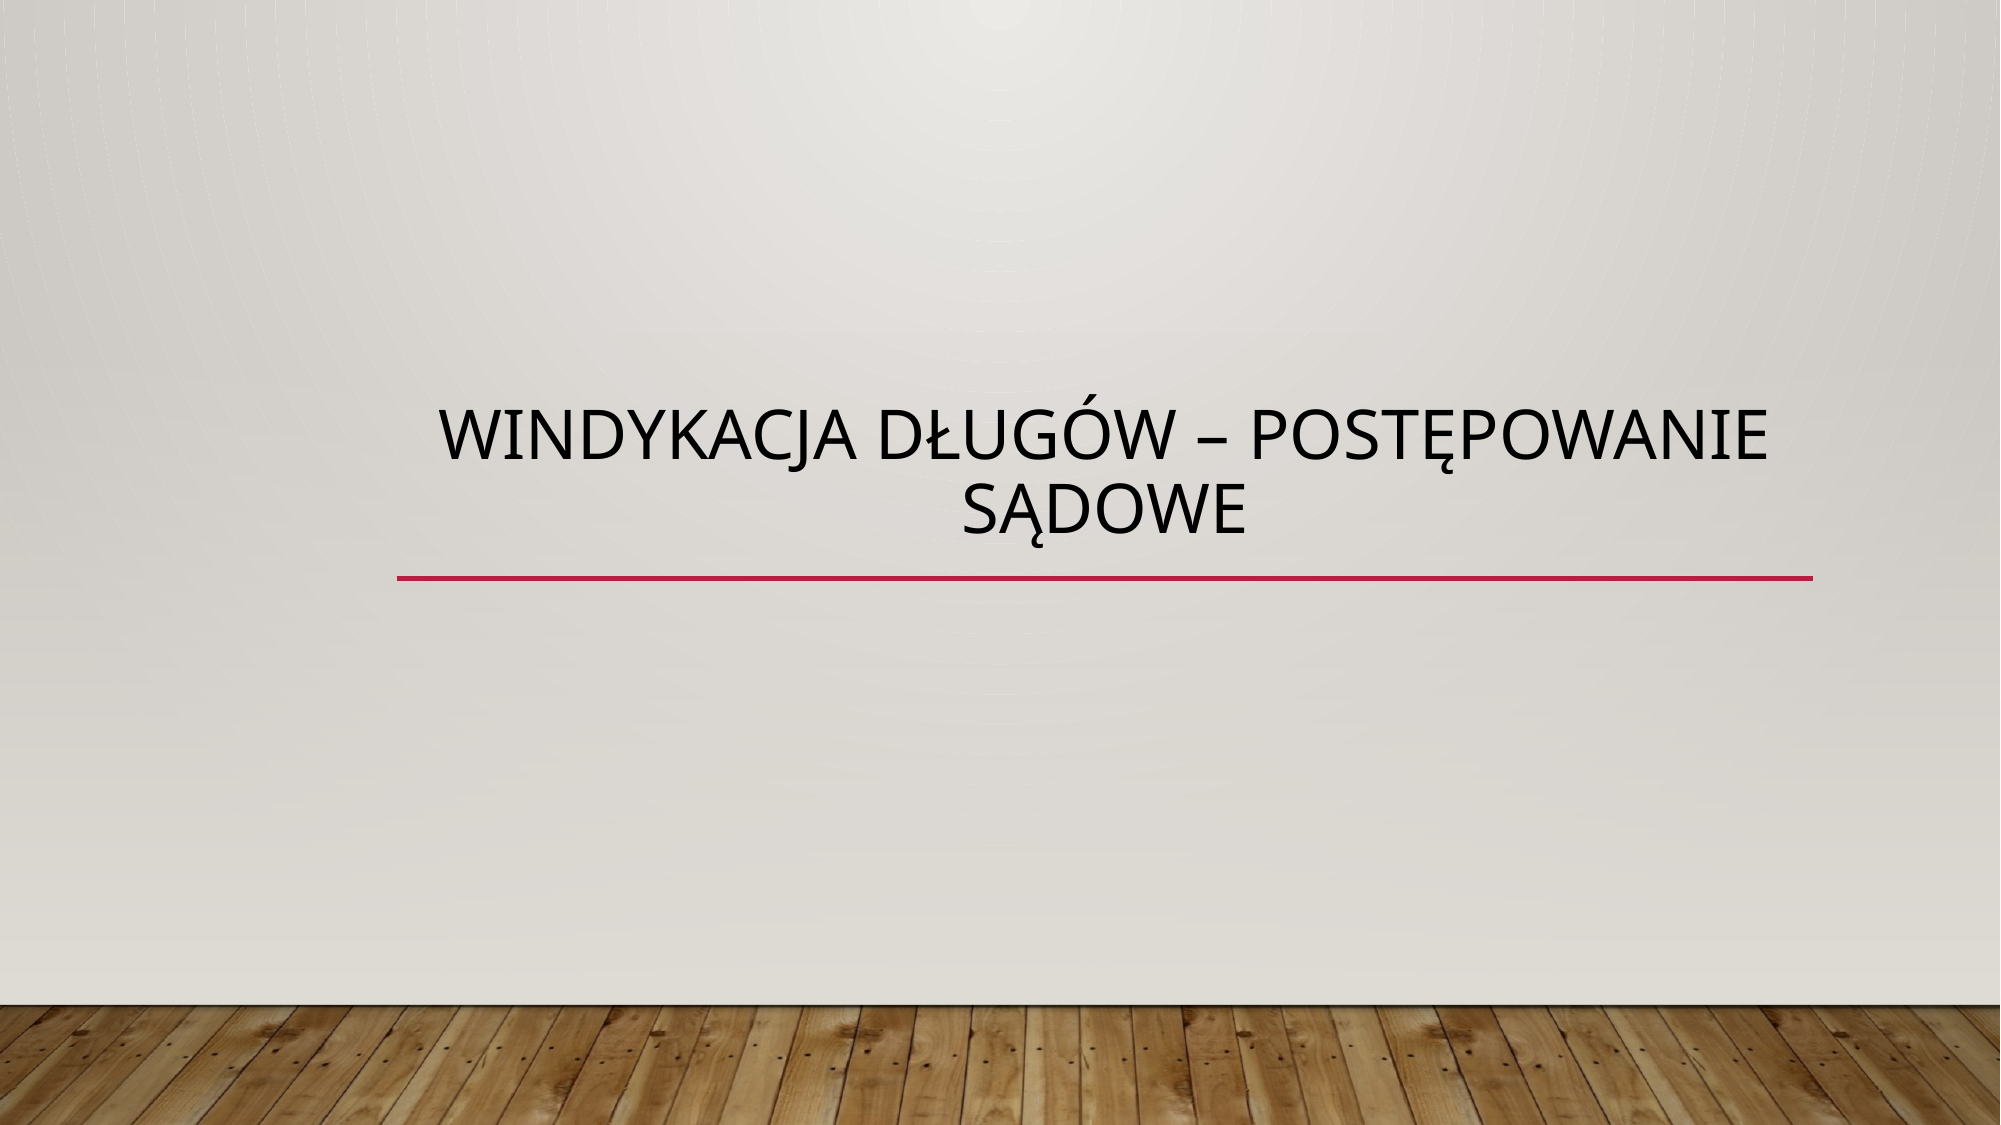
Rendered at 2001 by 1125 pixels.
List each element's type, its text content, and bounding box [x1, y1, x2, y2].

title Windykacja długów – postępowanie sądowe [396, 131, 1814, 549]
picture [0, 1005, 2000, 1125]
